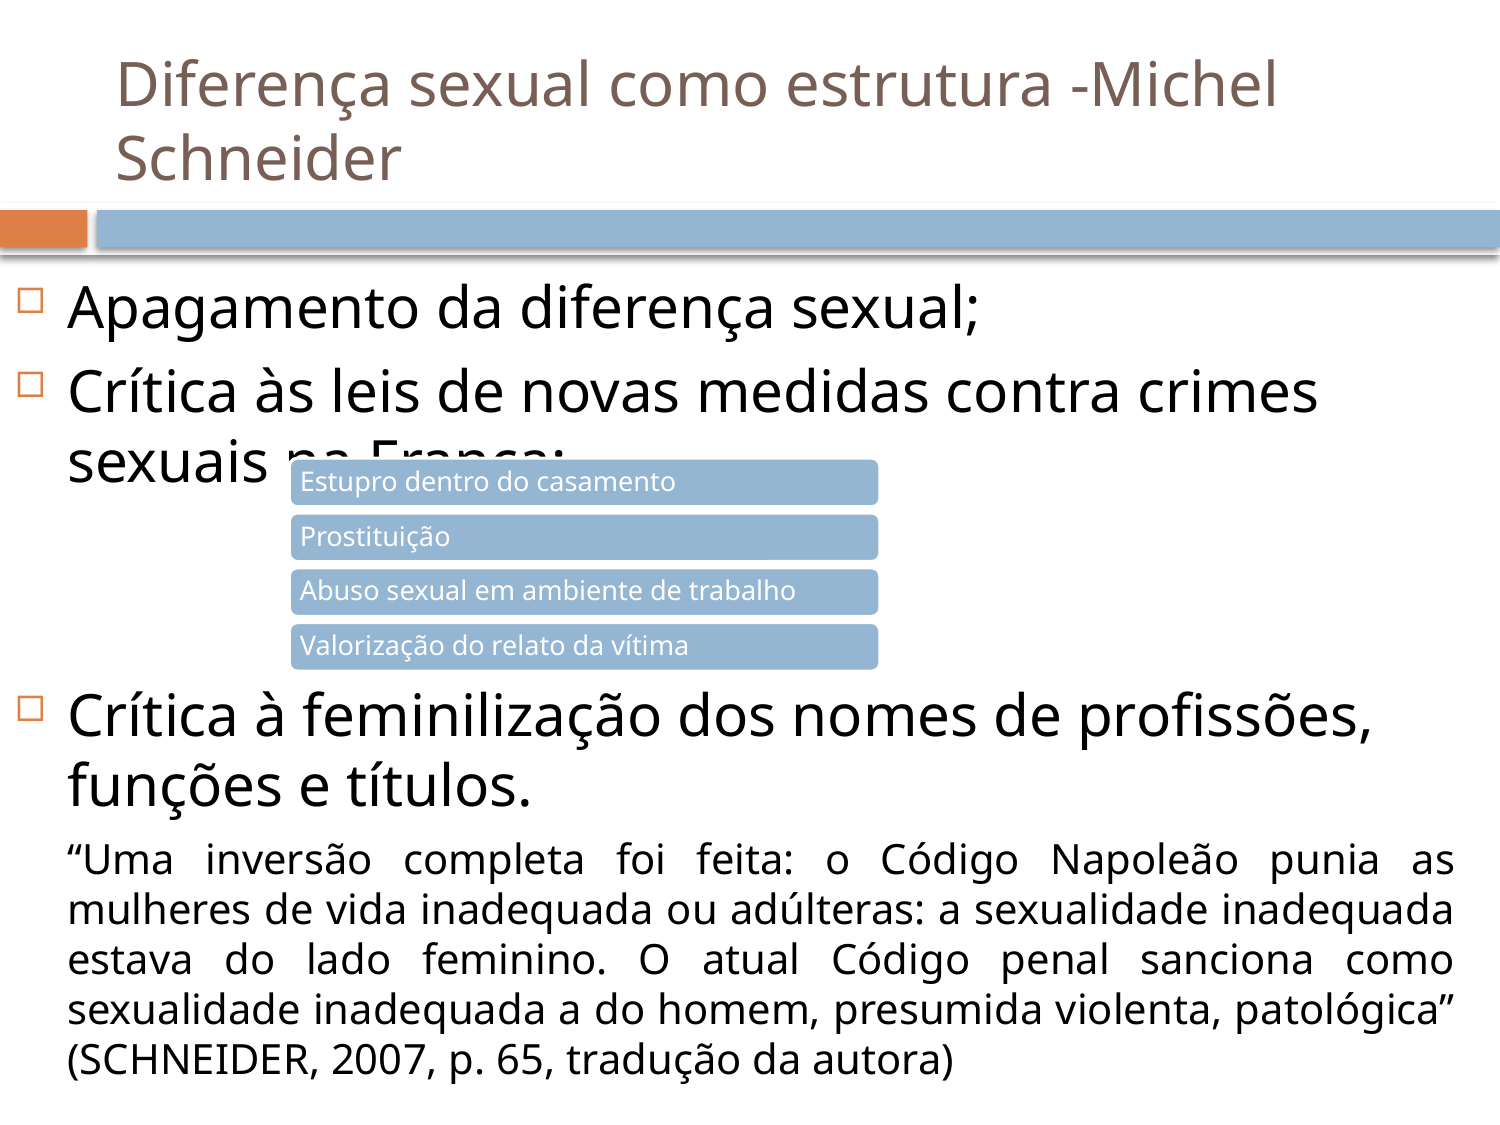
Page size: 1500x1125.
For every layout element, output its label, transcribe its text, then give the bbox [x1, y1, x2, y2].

title Diferença sexual como estrutura -Michel Schneider [100, 37, 1438, 200]
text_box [288, 455, 881, 674]
list Apagamento da diferença sexual; Crítica às leis de novas medidas contra crimes sexuais na França; Crítica à feminilização dos nomes de profissões, funções e títulos. “Uma inversão completa foi feita: o Código Napoleão punia as mulheres de vida inadequada ou adúlteras: a sexualidade inadequada estava do lado feminino. O atual Código penal sanciona como sexualidade inadequada a do homem, presumida violenta, patológica” (SCHNEIDER, 2007, p. 65, tradução da autora) [0, 262, 1471, 1125]
